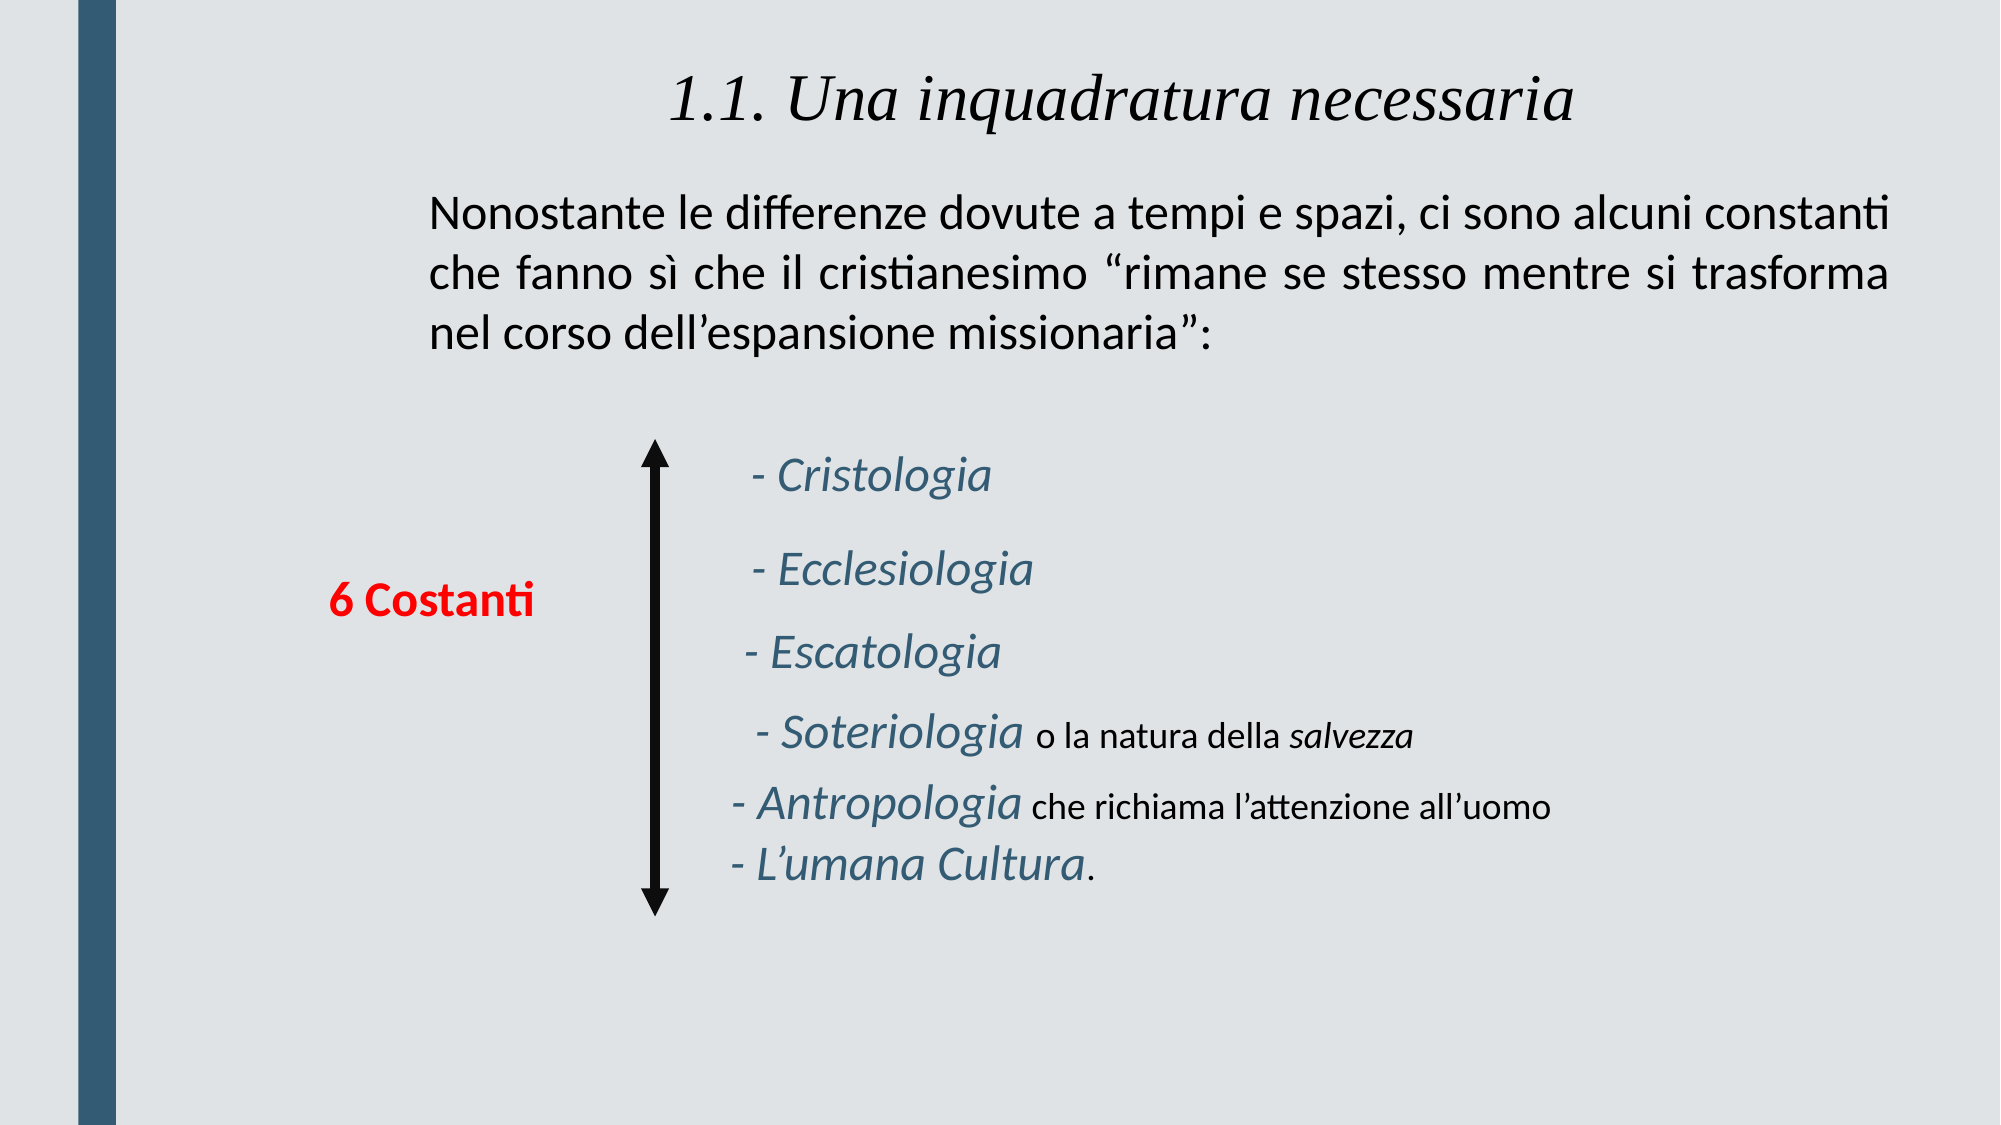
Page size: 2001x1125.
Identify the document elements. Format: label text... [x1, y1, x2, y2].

text_box - Soteriologia o la natura della salvezza [740, 691, 1429, 762]
text_box - L’umana Cultura. [715, 823, 1120, 899]
text_box - Ecclesiologia [736, 527, 1050, 603]
text_box - Cristologia [735, 433, 1008, 509]
text_box - Escatologia [728, 611, 1029, 686]
text_box - Antropologia che richiama l’attenzione all’uomo [716, 762, 1576, 838]
text_box Nonostante le differenze dovute a tempi e spazi, ci sono alcuni constanti che fanno sì che il cristianesimo “rimane se stesso mentre si trasforma nel corso dell’espansione missionaria”: [414, 171, 1906, 367]
text_box 1. Una inquadratura necessaria [578, 34, 1593, 141]
text_box 6 Costanti [313, 559, 562, 635]
